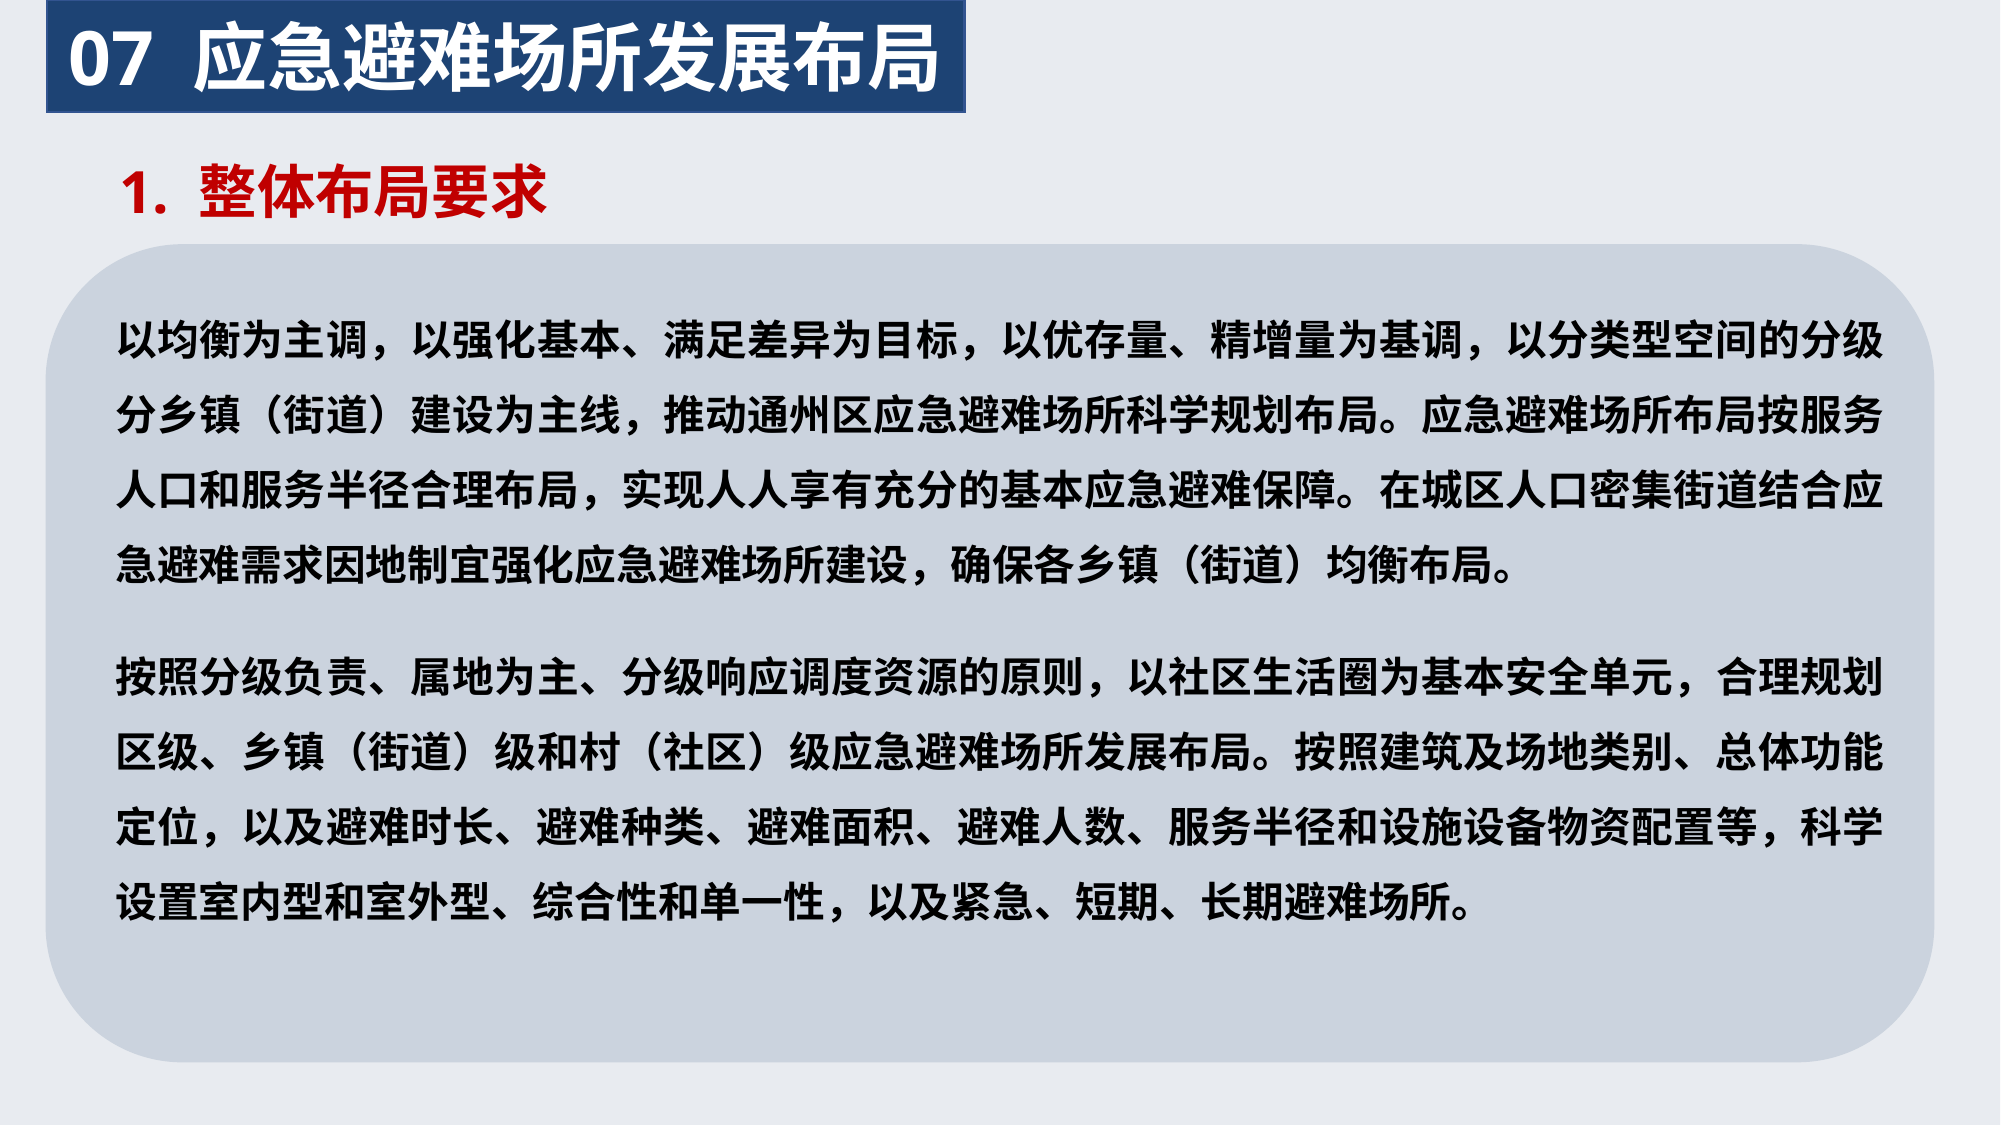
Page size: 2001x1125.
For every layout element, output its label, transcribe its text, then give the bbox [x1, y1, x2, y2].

text_box 07 应急避难场所发展布局 [46, 0, 966, 113]
text_box 1. 整体布局要求 [46, 159, 602, 233]
text_box [45, 244, 1935, 1063]
text_box 以均衡为主调，以强化基本、满足差异为目标，以优存量、精增量为基调，以分类型空间的分级分乡镇（街道）建设为主线，推动通州区应急避难场所科学规划布局。应急避难场所布局按服务人口和服务半径合理布局，实现人人享有充分的基本应急避难保障。在城区人口密集街道结合应急避难需求因地制宜强化应急避难场所建设，确保各乡镇（街道）均衡布局。 按照分级负责、属地为主、分级响应调度资源的原则，以社区生活圈为基本安全单元，合理规划区级、乡镇（街道）级和村（社区）级应急避难场所发展布局。按照建筑及场地类别、总体功能定位，以及避难时长、避难种类、避难面积、避难人数、服务半径和设施设备物资配置等，科学设置室内型和室外型、综合性和单一性，以及紧急、短期、长期避难场所。 [100, 281, 1899, 934]
